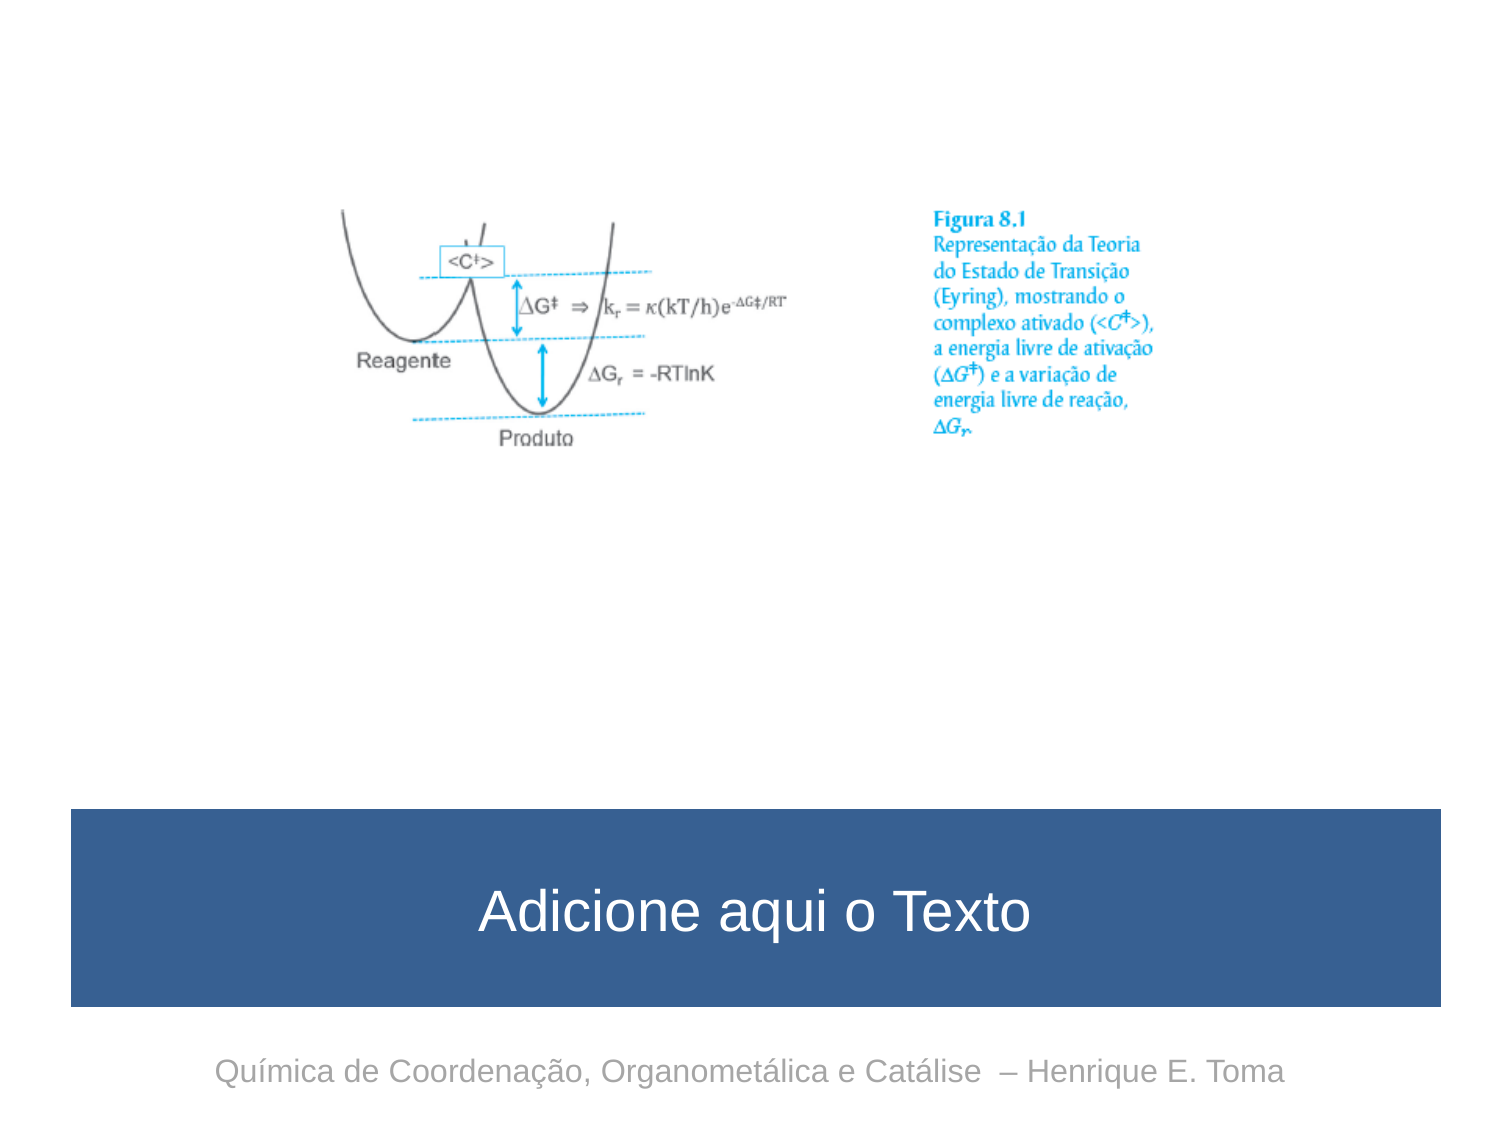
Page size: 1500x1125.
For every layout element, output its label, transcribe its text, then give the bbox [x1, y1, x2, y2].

footer Química de Coordenação, Organometálica e Catálise – Henrique E. Toma [0, 1042, 1500, 1103]
text_box Adicione aqui o Texto [70, 808, 1442, 1008]
picture [323, 172, 1176, 451]
